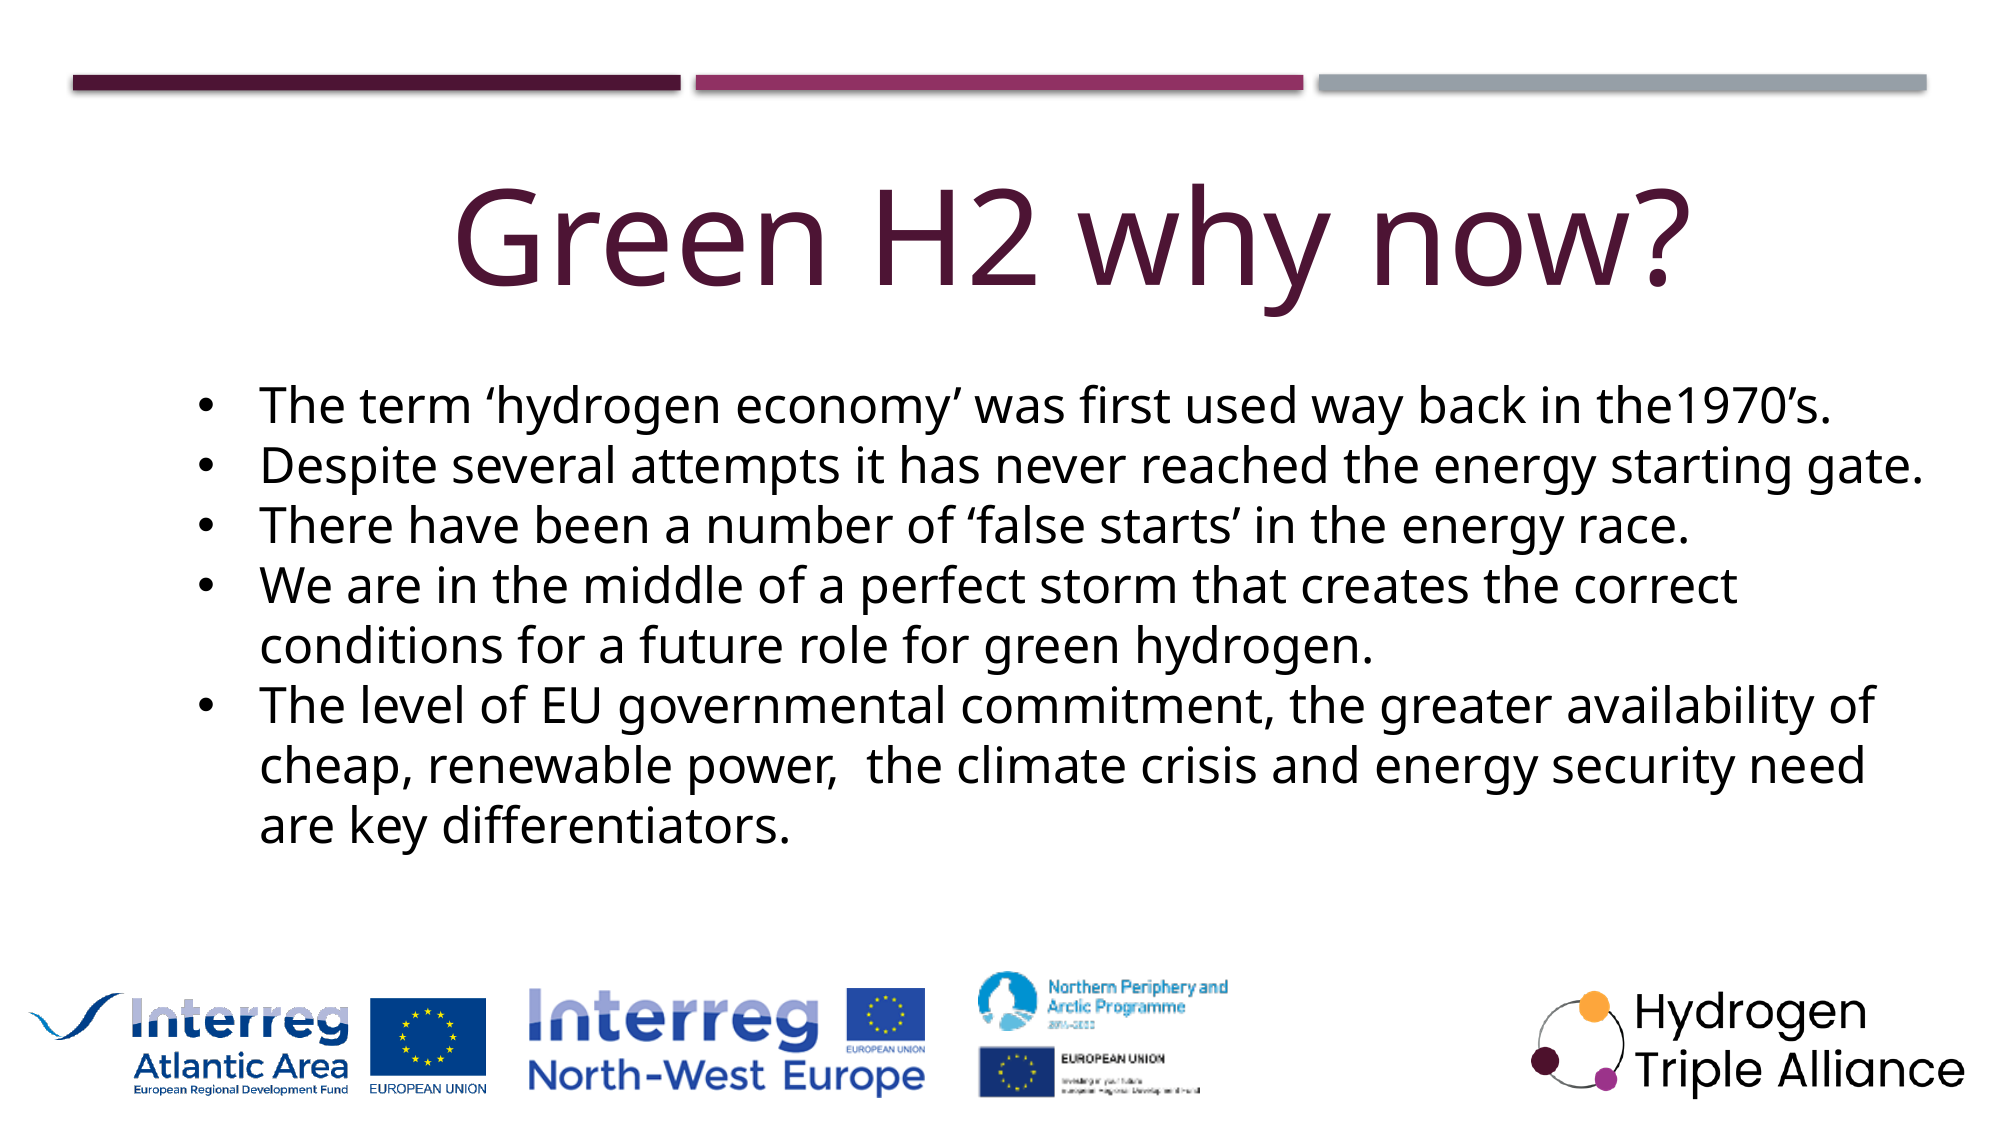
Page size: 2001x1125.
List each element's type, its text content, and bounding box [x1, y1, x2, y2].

picture [13, 978, 500, 1110]
picture [1531, 1020, 1966, 1114]
picture [529, 1020, 925, 1098]
text_box The term ‘hydrogen economy’ was first used way back in the1970’s. Despite several attempts it has never reached the energy starting gate. There have been a number of ‘false starts’ in the energy race. We are in the middle of a perfect storm that creates the correct conditions for a future role for green hydrogen. The level of EU governmental commitment, the greater availability of cheap, renewable power, the climate crisis and energy security need are key differentiators. [177, 364, 1966, 1020]
picture [978, 1020, 1237, 1031]
picture [975, 1043, 1200, 1103]
text_box Green H2 why now? [261, 142, 1882, 337]
